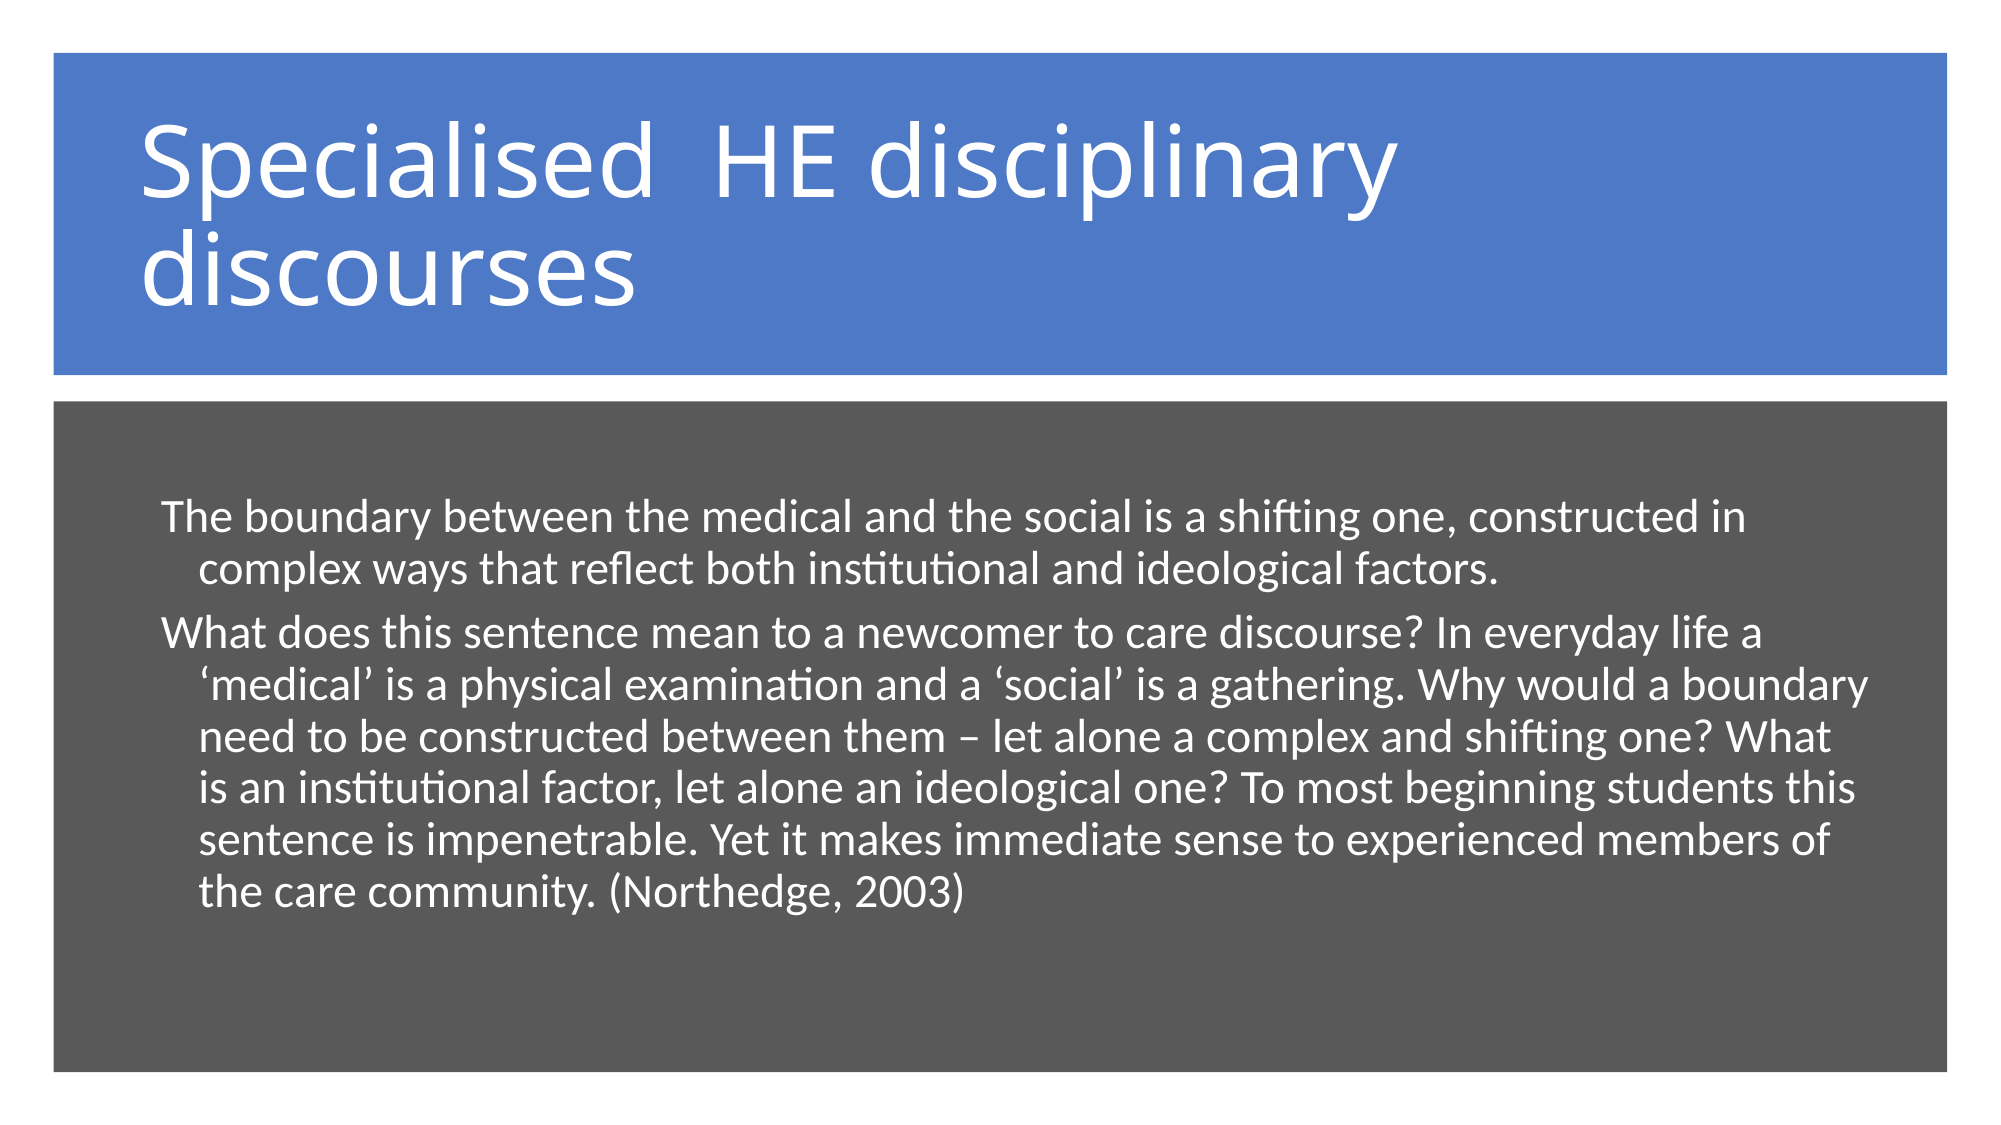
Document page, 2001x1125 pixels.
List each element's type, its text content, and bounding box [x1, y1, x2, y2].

title Specialised HE disciplinary discourses [124, 85, 1889, 353]
text_box [53, 400, 1948, 1073]
list The boundary between the medical and the social is a shifting one, constructed in complex ways that reflect both institutional and ideological factors. What does this sentence mean to a newcomer to care discourse? In everyday life a ‘medical’ is a physical examination and a ‘social’ is a gathering. Why would a boundary need to be constructed between them – let alone a complex and shifting one? What is an institutional factor, let alone an ideological one? To most beginning students this sentence is impenetrable. Yet it makes immediate sense to experienced members of the care community. (Northedge, 2003) [124, 455, 1889, 1018]
text_box [53, 52, 1948, 376]
